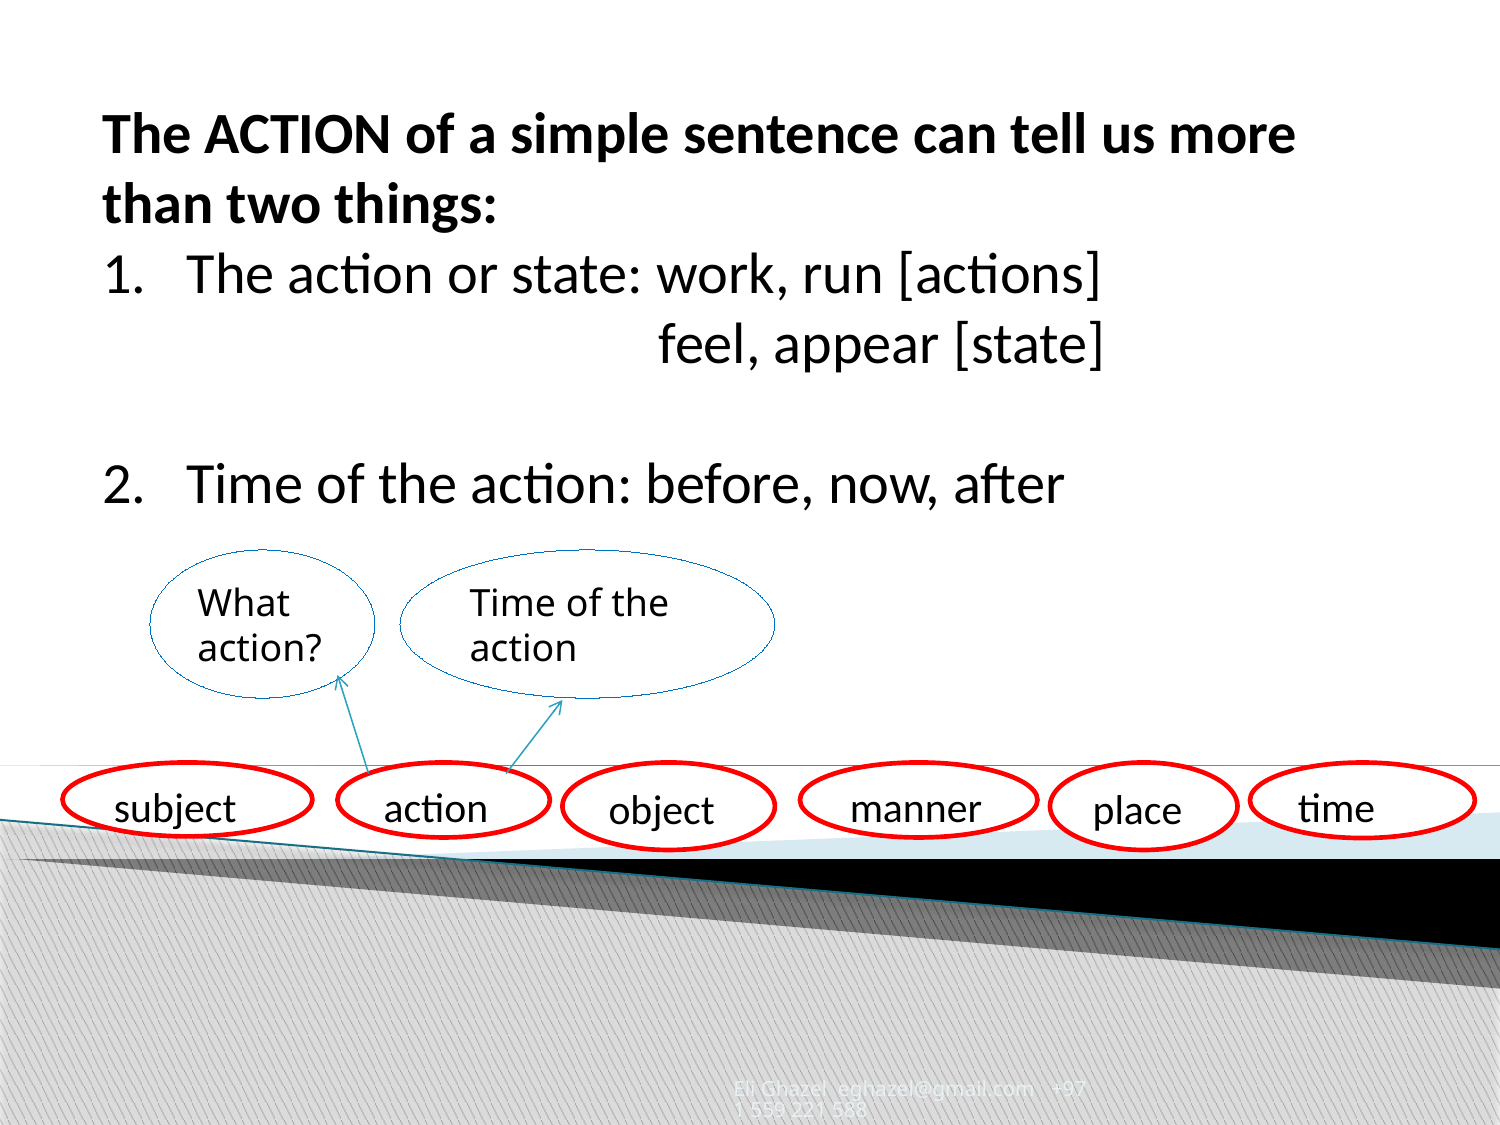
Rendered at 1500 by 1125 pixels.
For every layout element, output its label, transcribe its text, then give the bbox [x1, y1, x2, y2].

text_box The ACTION of a simple sentence can tell us more than two things: The action or state: work, run [actions] feel, appear [state] 2. Time of the action: before, now, after [87, 87, 1325, 523]
text_box object [562, 762, 775, 850]
text_box action [337, 762, 550, 838]
text_box What action? [149, 549, 375, 699]
text_box manner [799, 762, 1038, 838]
text_box place [1050, 762, 1238, 850]
footer Eli Ghazel eghazel@gmail.com +971 559 221 588 [718, 1051, 1105, 1112]
picture [5, 859, 1500, 989]
text_box time [1249, 762, 1475, 839]
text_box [303, 708, 403, 740]
text_box subject [62, 762, 313, 837]
text_box Time of the action [399, 549, 775, 699]
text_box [497, 708, 572, 766]
